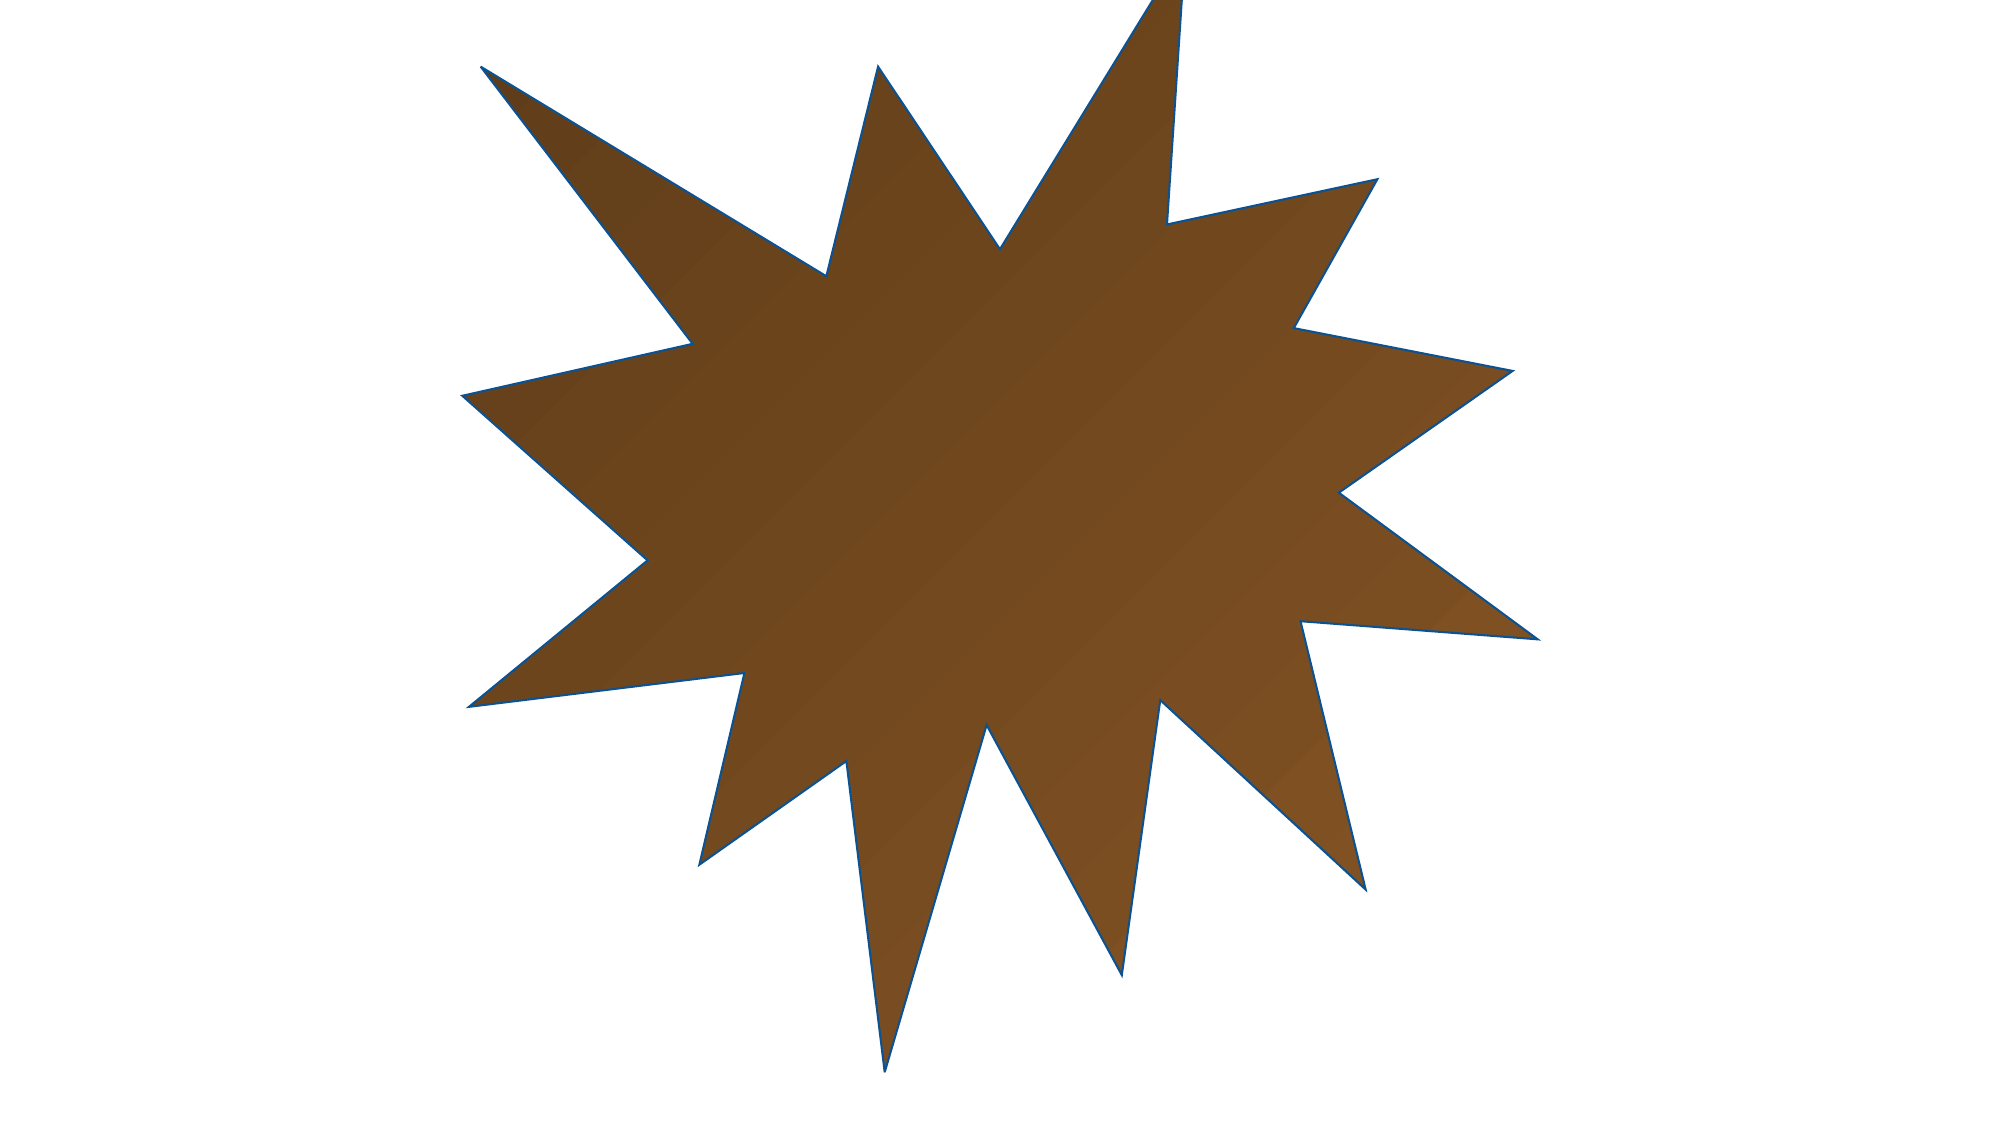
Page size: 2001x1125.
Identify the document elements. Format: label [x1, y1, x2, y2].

text_box [460, 0, 1542, 1073]
